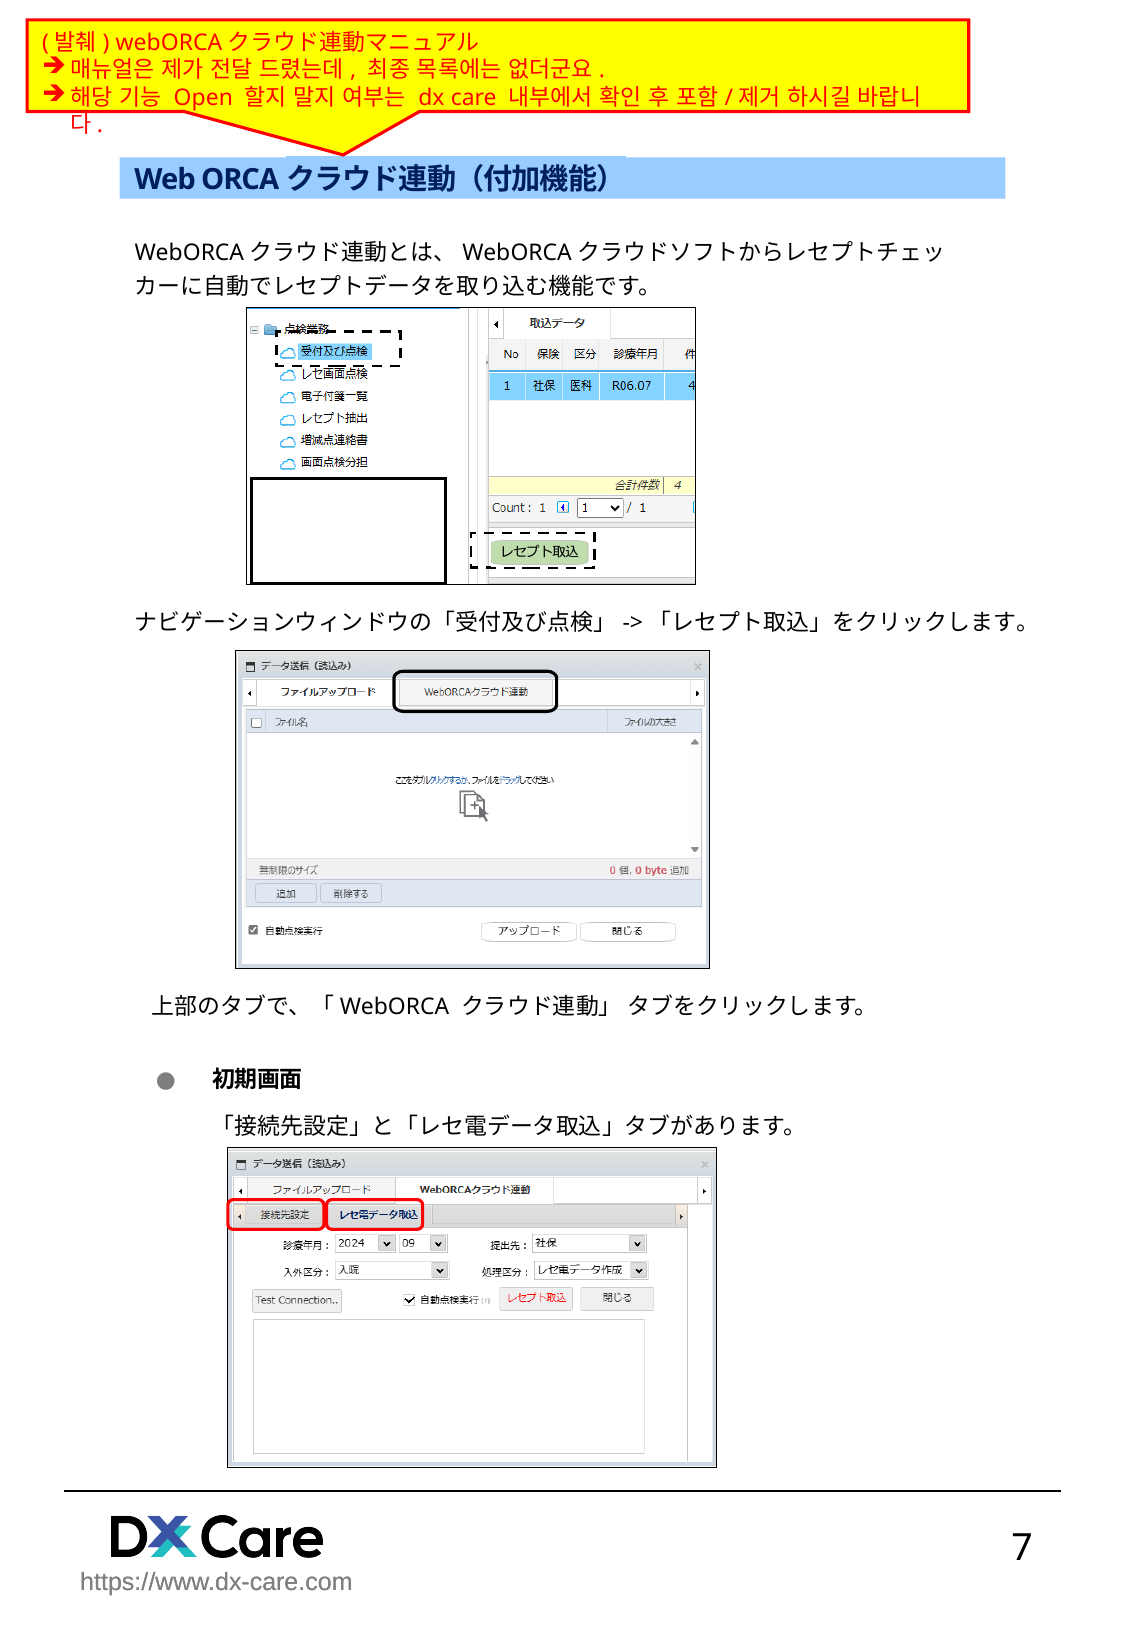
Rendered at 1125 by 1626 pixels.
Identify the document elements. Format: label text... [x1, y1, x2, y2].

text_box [234, 649, 711, 970]
text_box ナビゲーションウィンドウの「受付及び点検」->「レセプト取込」をクリックします。 [119, 593, 1068, 643]
text_box 初期画面 [141, 1047, 705, 1100]
text_box 上部のタブで、「WebORCA クラウド連動」 タブをクリックします。 [136, 977, 1085, 1027]
text_box 「接続先設定」と「レセ電データ取込」タブがあります。 [196, 1099, 1083, 1148]
slide_number 8 [794, 1515, 1048, 1602]
text_box (발췌) webORCAクラウド連動マニュアル 매뉴얼은 제가 전달 드렸는데, 최종 목록에는 없더군요. 해당 기능 Open 할지 말지 여부는 dx care 내부에서 확인 후 포함/제거 하시길 바랍니다. [25, 18, 971, 157]
text_box Web ORCAクラウド連動（付加機能） [118, 156, 1007, 200]
picture [227, 1147, 718, 1469]
picture [111, 1515, 323, 1558]
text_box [246, 306, 696, 585]
text_box WebORCAクラウド連動とは、WebORCAクラウドソフトからレセプトチェッカーに自動でレセプトデータを取り込む機能です。 [119, 222, 1006, 307]
